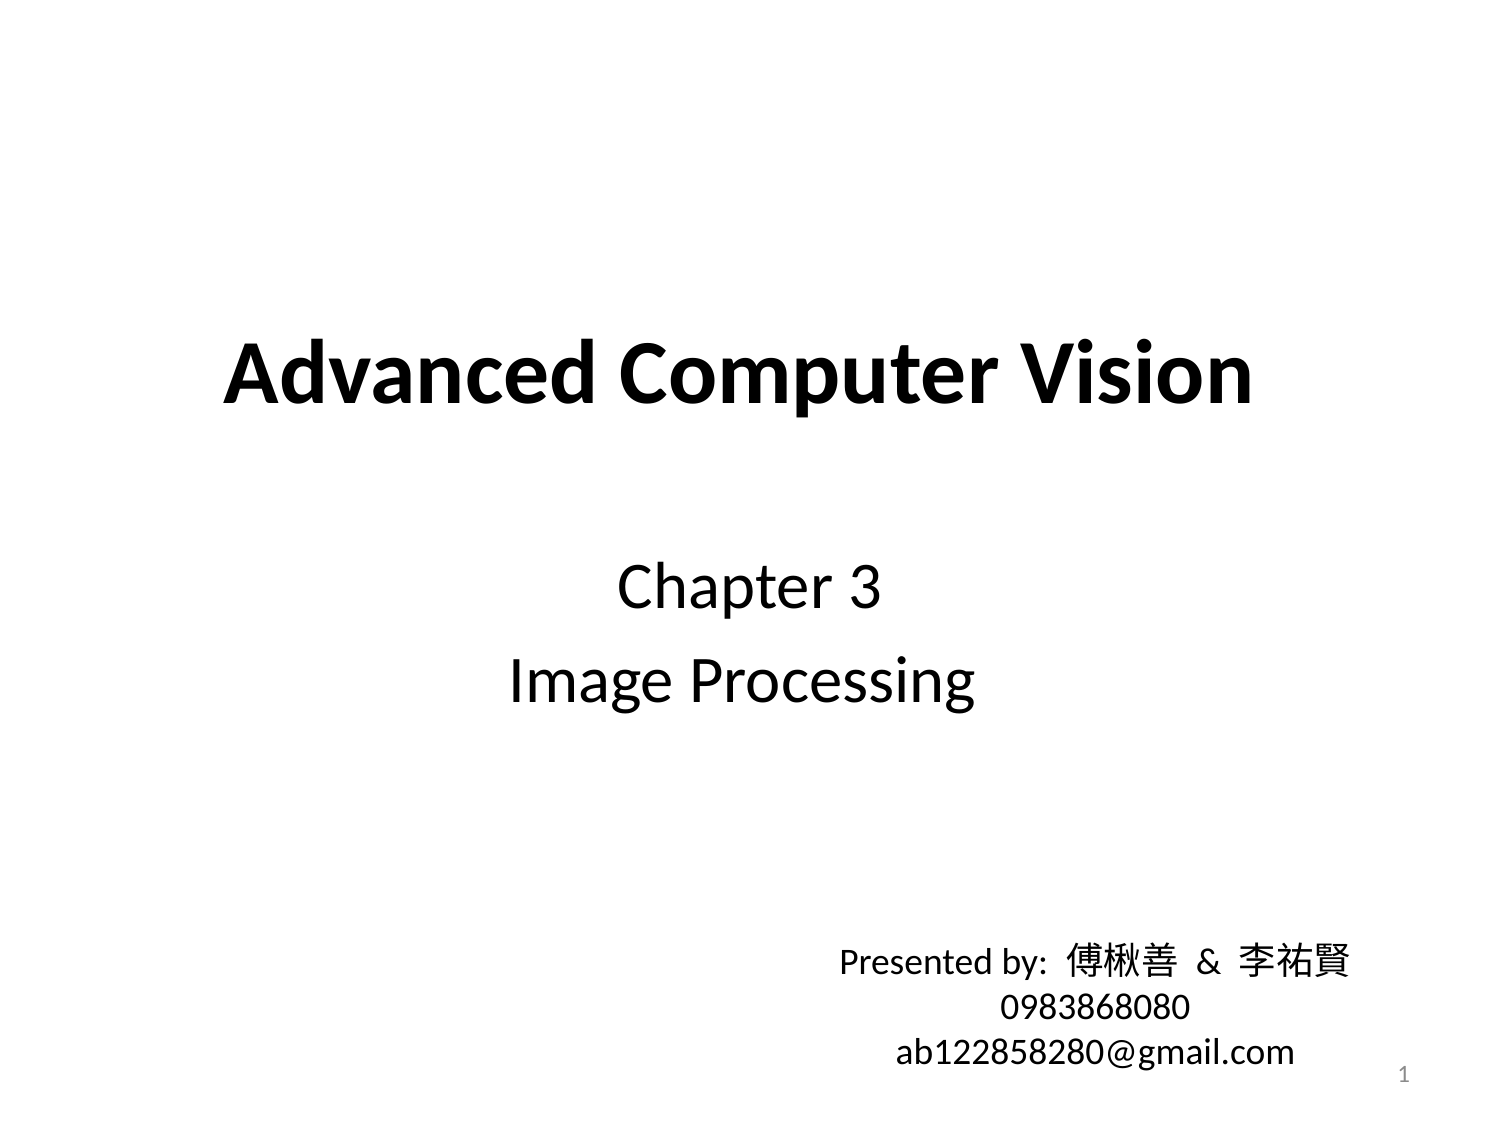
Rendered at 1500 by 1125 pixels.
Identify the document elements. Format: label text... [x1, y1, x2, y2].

title Advanced Computer Vision [112, 246, 1388, 488]
slide_number 1 [1074, 1042, 1425, 1103]
subtitle Chapter 3 Image Processing [225, 534, 1275, 823]
text_box Presented by: 傅楸善 & 李祐賢 0983868080 ab122858280@gmail.com [690, 929, 1500, 1080]
